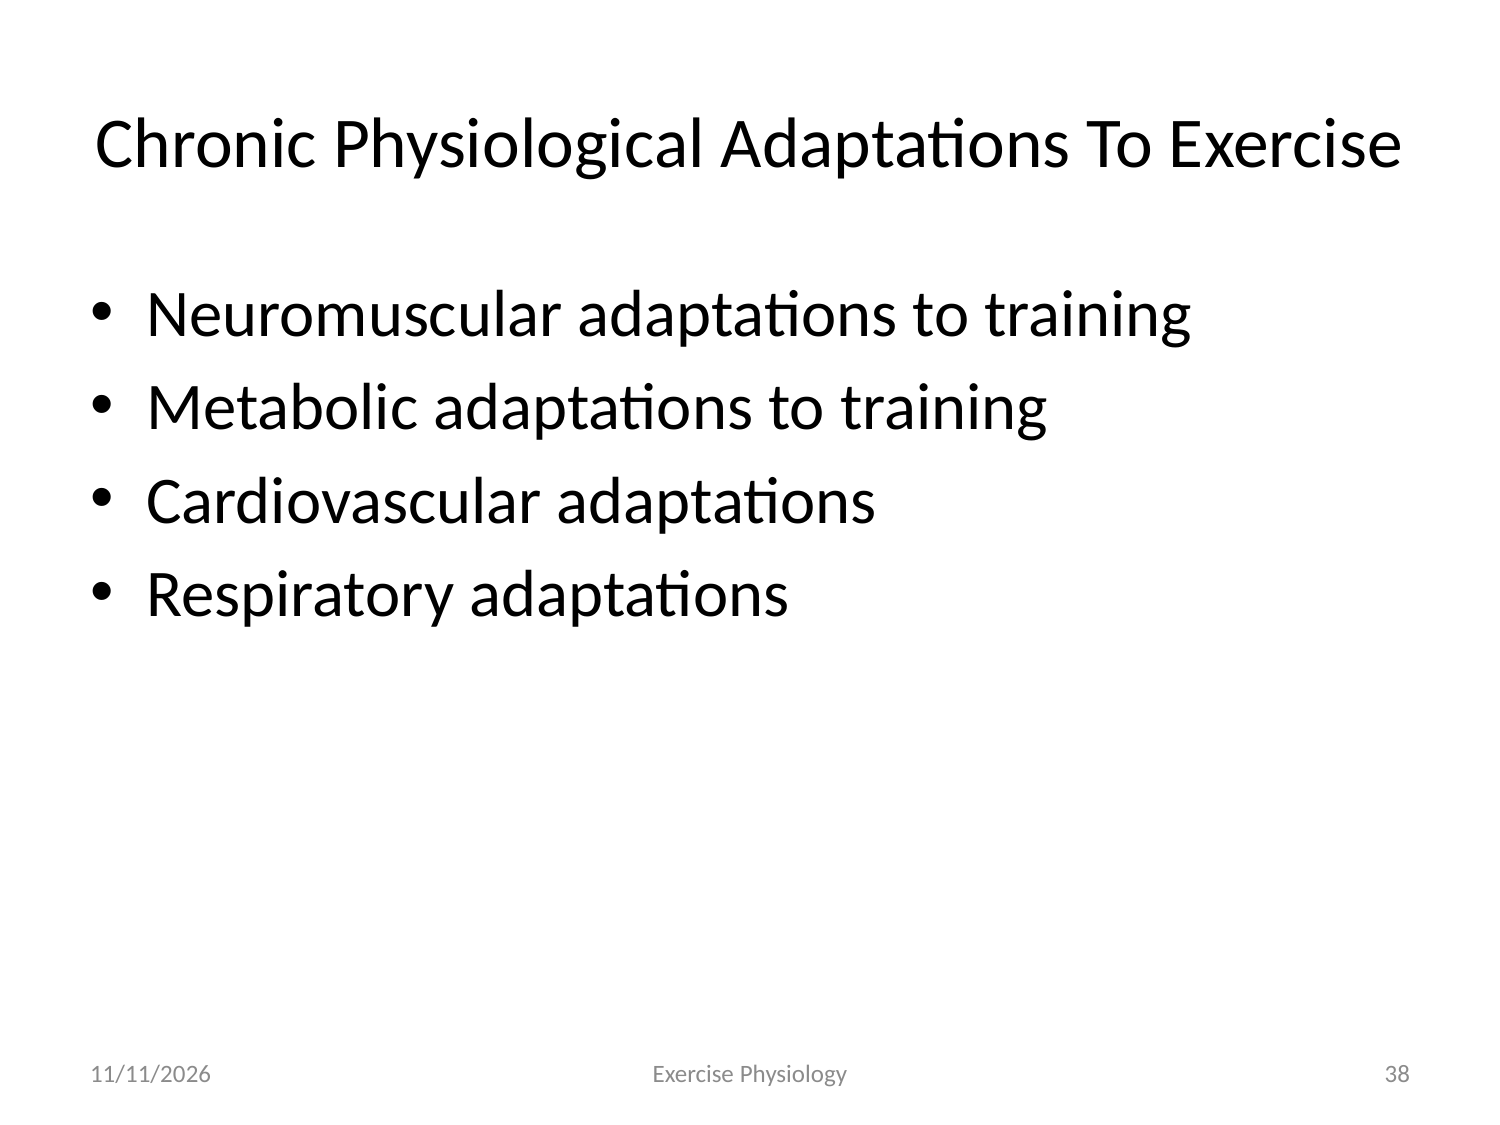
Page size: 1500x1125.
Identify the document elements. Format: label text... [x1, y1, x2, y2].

footer Exercise Physiology [512, 1042, 988, 1103]
title Chronic Physiological Adaptations To Exercise [75, 45, 1425, 233]
slide_number 38 [1074, 1042, 1425, 1103]
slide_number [75, 1042, 425, 1103]
list Neuromuscular adaptations to training Metabolic adaptations to training Cardiovascular adaptations Respiratory adaptations [75, 262, 1425, 1005]
